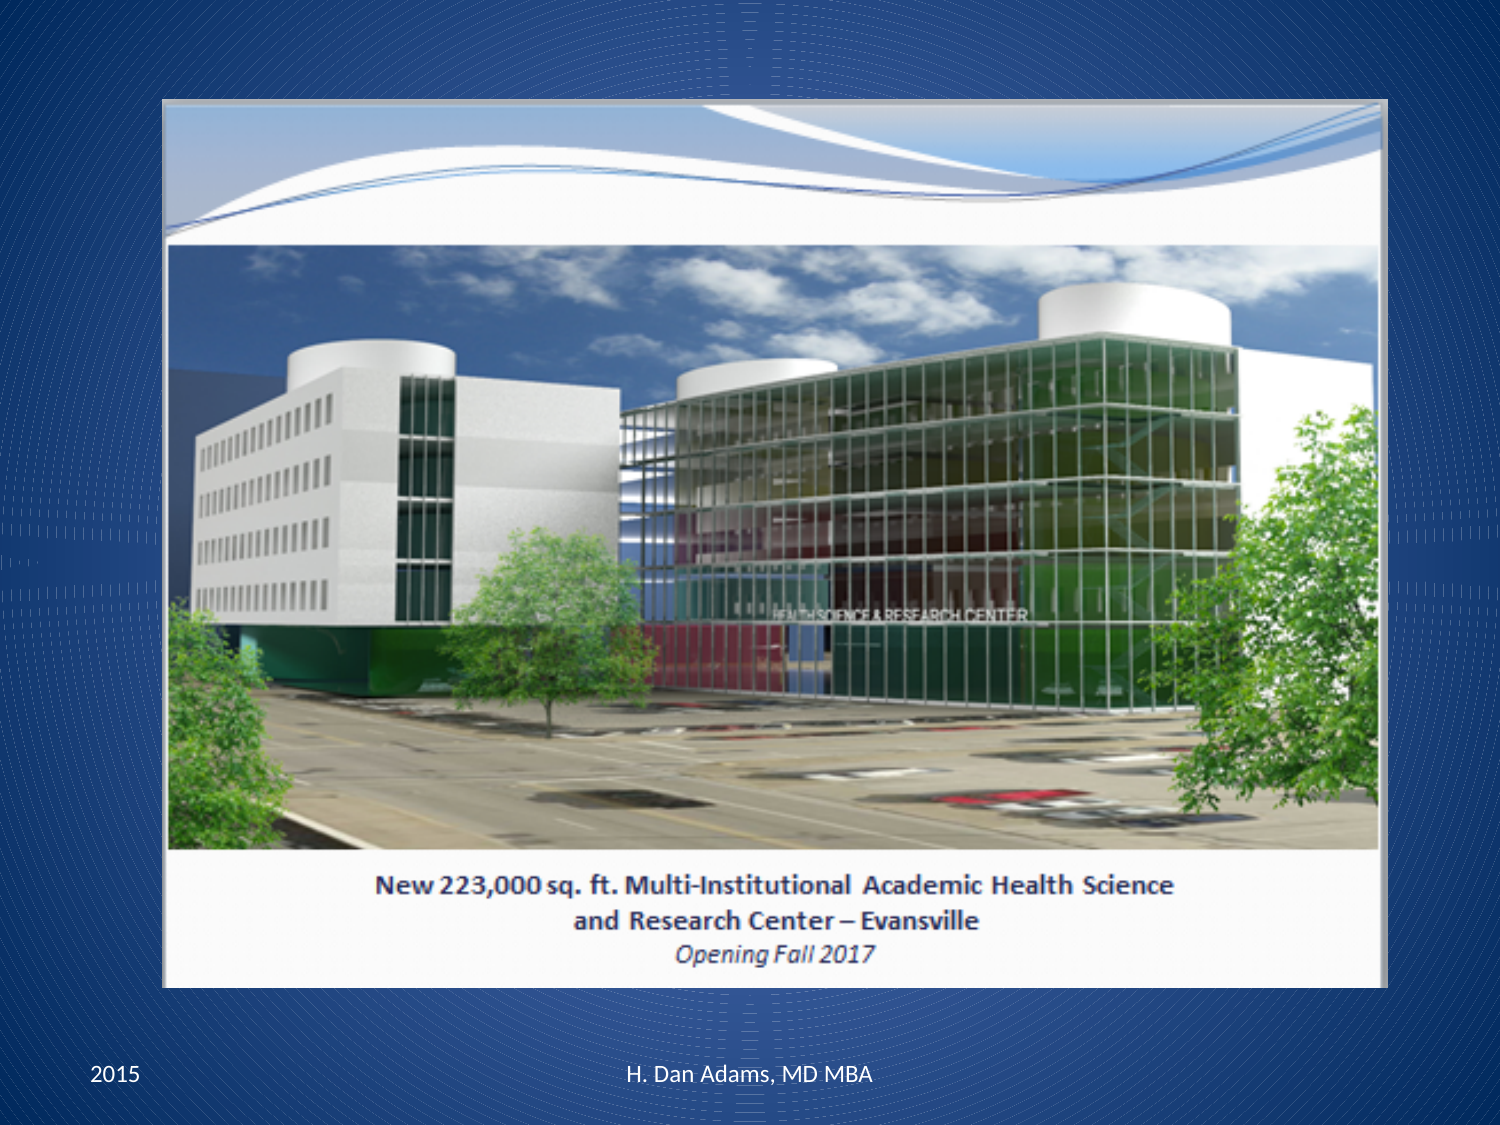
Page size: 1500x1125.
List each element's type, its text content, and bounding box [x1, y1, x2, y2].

picture [162, 99, 1388, 988]
footer H. Dan Adams, MD MBA [512, 1042, 988, 1103]
slide_number 2015 [75, 1042, 425, 1103]
